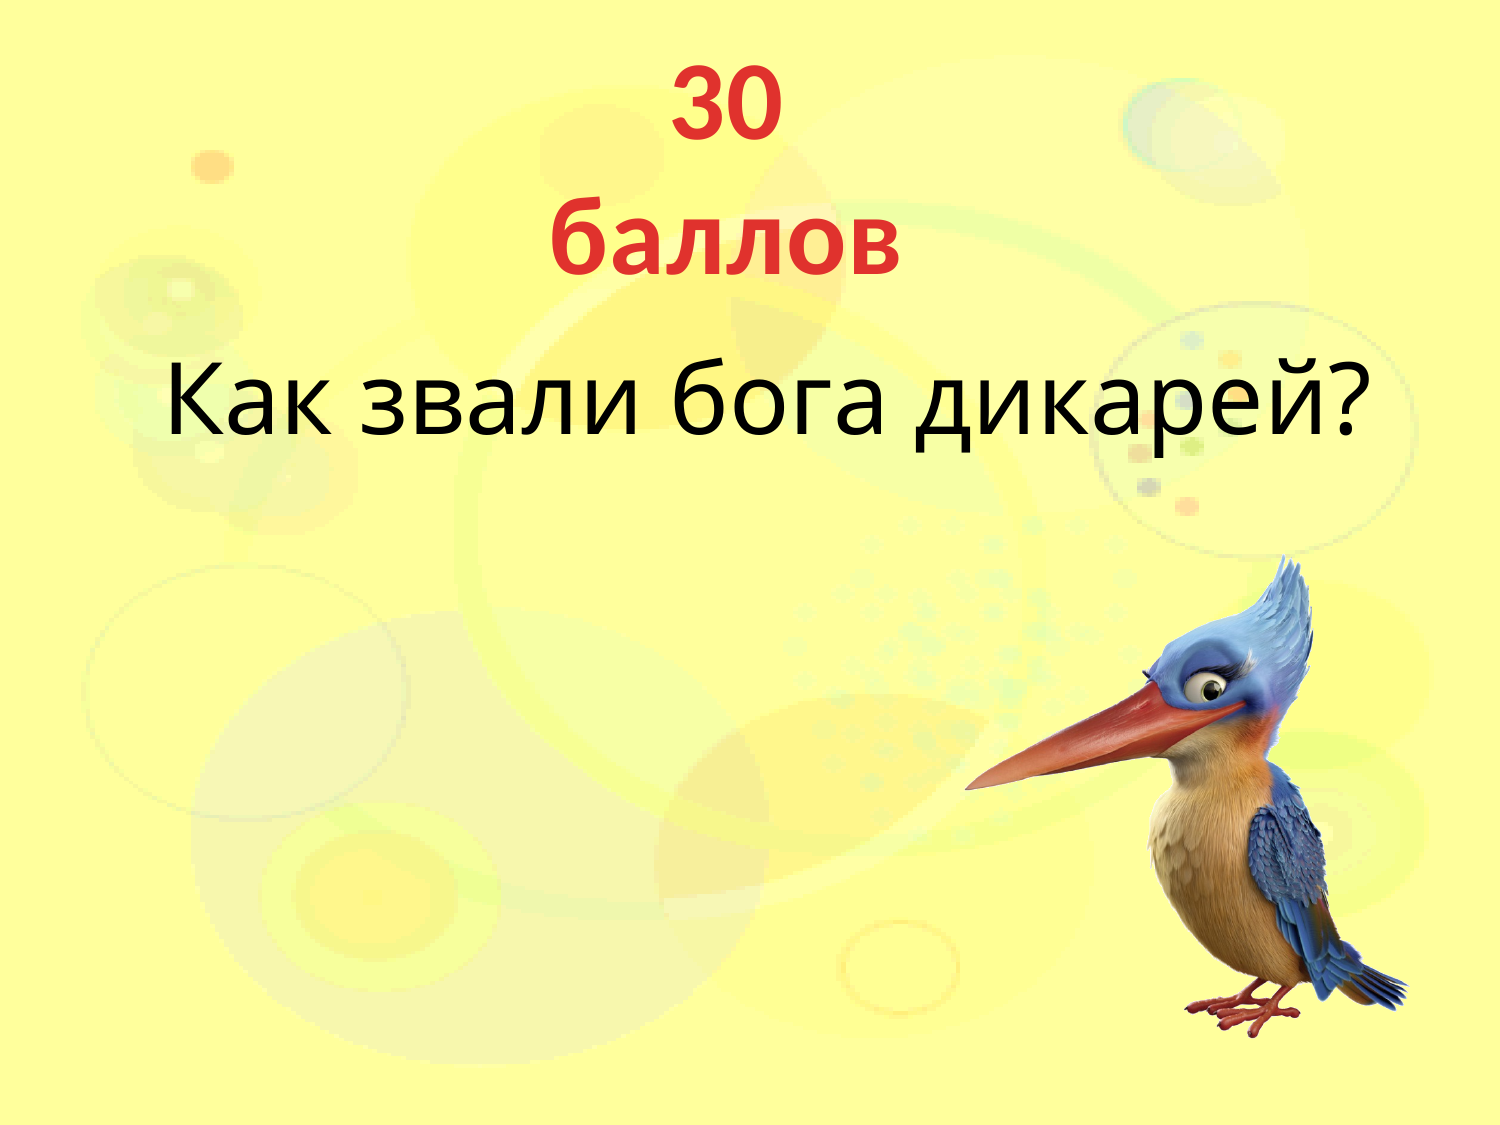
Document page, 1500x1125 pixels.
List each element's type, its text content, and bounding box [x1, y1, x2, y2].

picture [0, 0, 1500, 1125]
text_box Как звали бога дикарей? [106, 327, 1429, 463]
text_box 30 баллов [468, 19, 985, 305]
